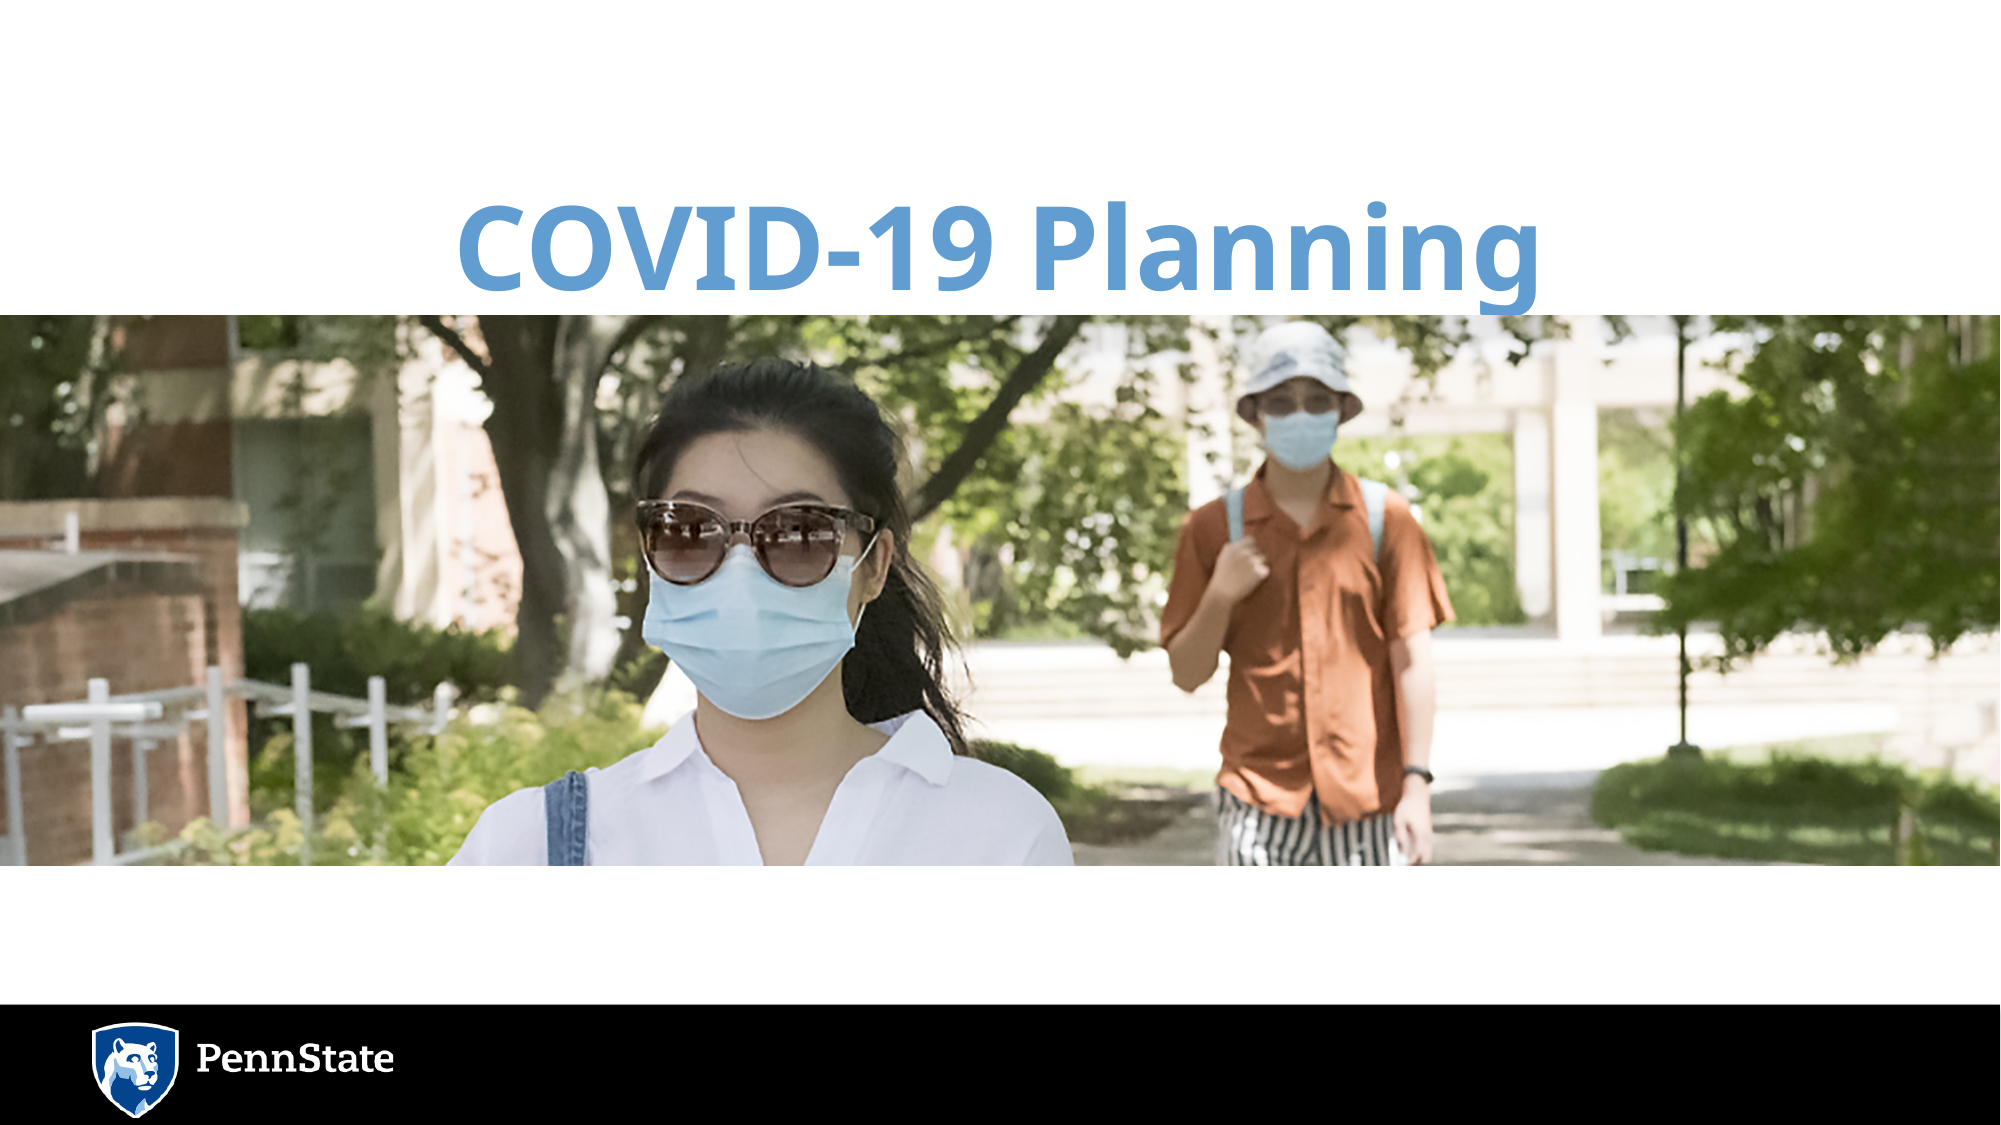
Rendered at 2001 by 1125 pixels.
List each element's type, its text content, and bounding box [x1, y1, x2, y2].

picture [0, 315, 2000, 866]
picture [91, 1022, 394, 1119]
title COVID-19 Planning [0, 117, 2000, 315]
